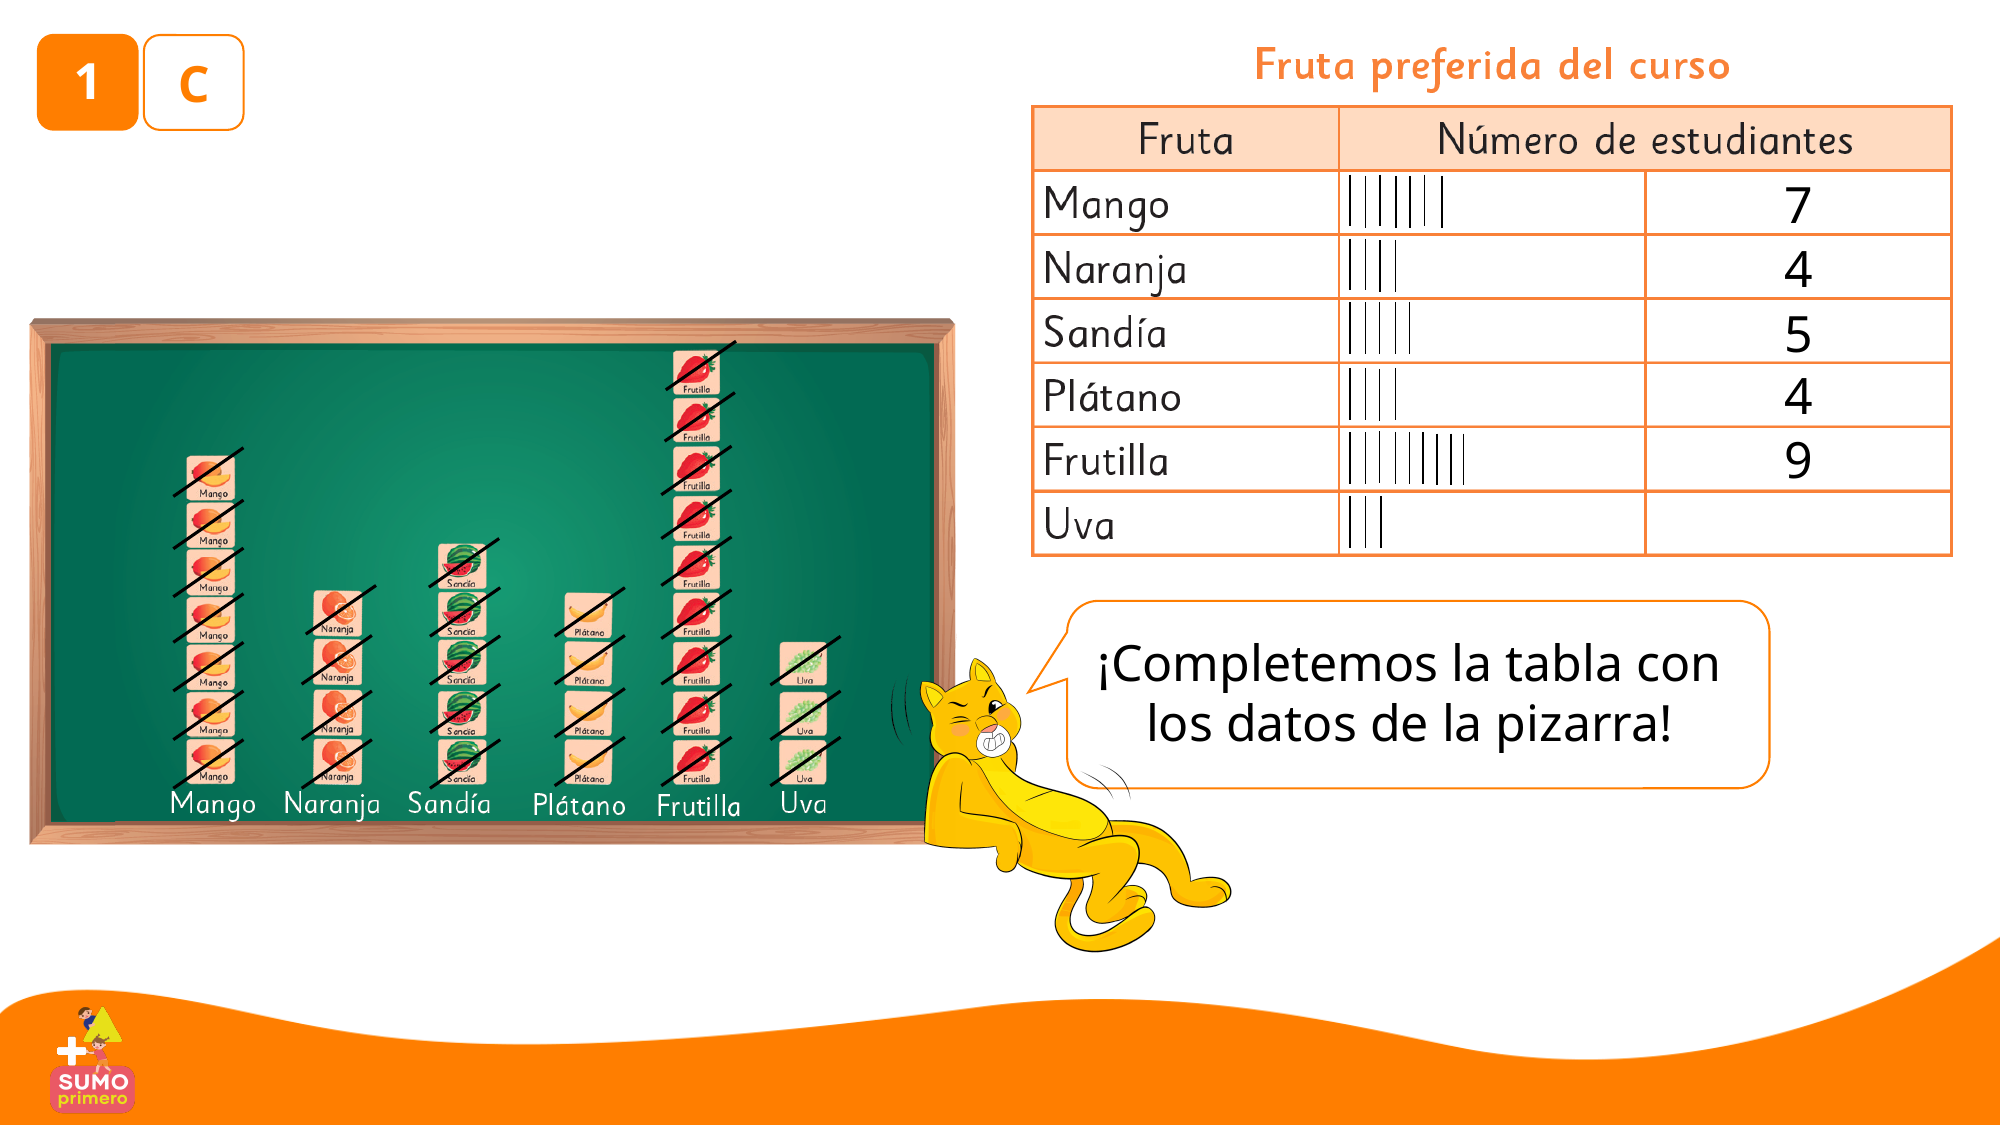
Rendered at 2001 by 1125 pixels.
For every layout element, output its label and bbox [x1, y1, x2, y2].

text_box [778, 740, 829, 784]
text_box [778, 642, 829, 685]
text_box [733, 803, 739, 815]
text_box [37, 34, 138, 130]
text_box [729, 804, 734, 816]
text_box [1057, 600, 1770, 789]
picture [0, 31, 2000, 1125]
text_box [21, 315, 963, 850]
text_box [779, 692, 830, 735]
text_box [143, 35, 244, 130]
text_box [673, 803, 679, 815]
